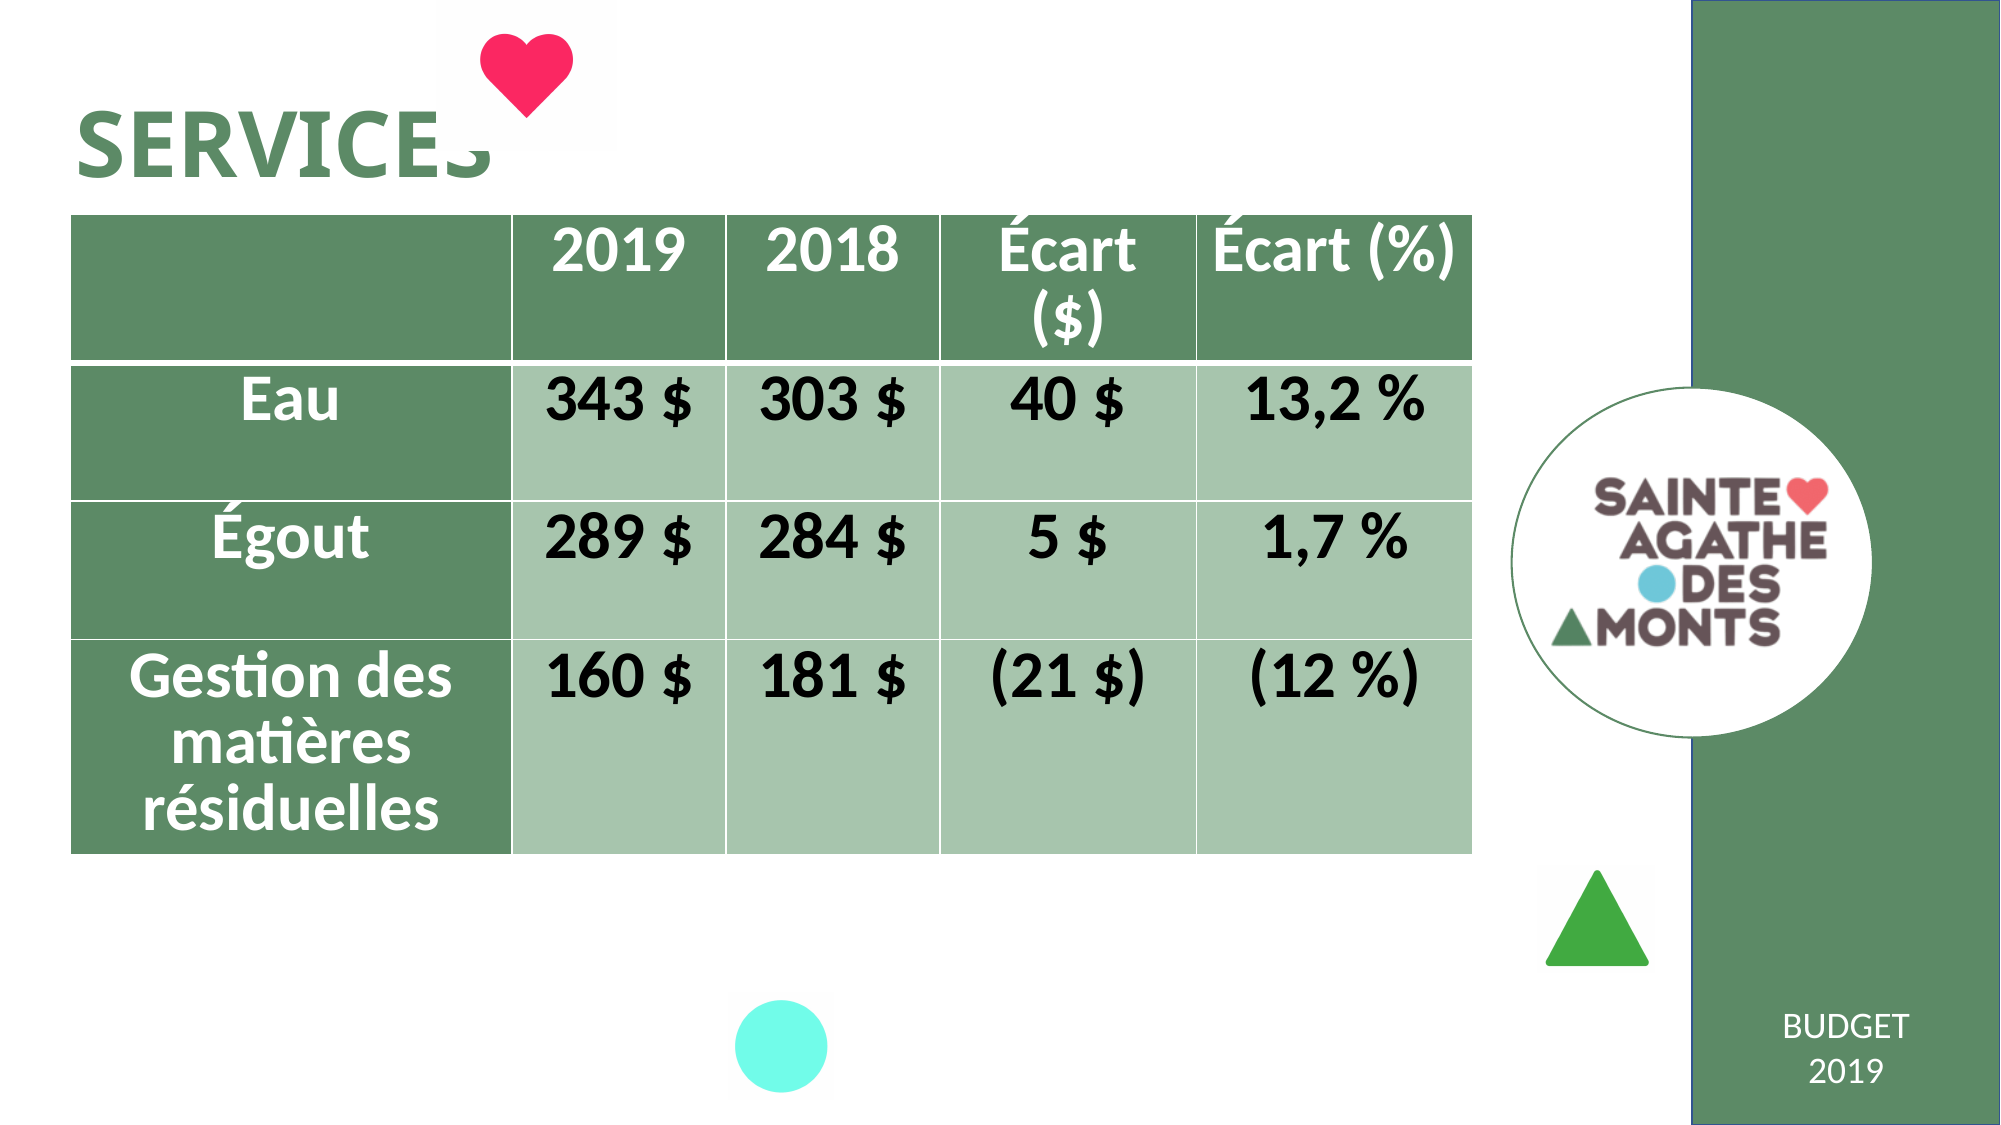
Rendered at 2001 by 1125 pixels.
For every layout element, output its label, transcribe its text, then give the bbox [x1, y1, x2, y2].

table_cell 303 $ [727, 366, 939, 500]
picture [728, 992, 834, 1100]
table_header [71, 215, 511, 360]
text_box [1691, 0, 2000, 1125]
picture [436, 0, 617, 151]
table_cell 181 $ [727, 640, 939, 854]
table_cell Eau [71, 366, 511, 500]
table_header Écart ($) [941, 215, 1196, 360]
table_cell Gestion des matières résiduelles [71, 640, 511, 854]
table_cell 160 $ [513, 640, 725, 854]
table_cell 40 $ [941, 366, 1196, 500]
table_cell 1,7 % [1197, 502, 1472, 639]
table_header 2018 [727, 215, 939, 360]
table_cell 5 $ [941, 502, 1196, 639]
title SERVICES [60, 62, 1596, 235]
table_cell 13,2 % [1197, 366, 1472, 500]
table_cell Égout [71, 502, 511, 639]
picture [1536, 865, 1655, 973]
table_cell (12 %) [1197, 640, 1472, 854]
table_header Écart (%) [1197, 215, 1472, 360]
text_box [1537, 386, 1874, 739]
table_cell 289 $ [513, 502, 725, 639]
table_header 2019 [513, 215, 725, 360]
table_cell (21 $) [941, 640, 1196, 854]
text_box [1510, 481, 1531, 644]
text_box BUDGET 2019 [1735, 993, 1958, 1099]
table_cell 284 $ [727, 502, 939, 639]
table_cell 343 $ [513, 366, 725, 500]
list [1531, 471, 1840, 654]
